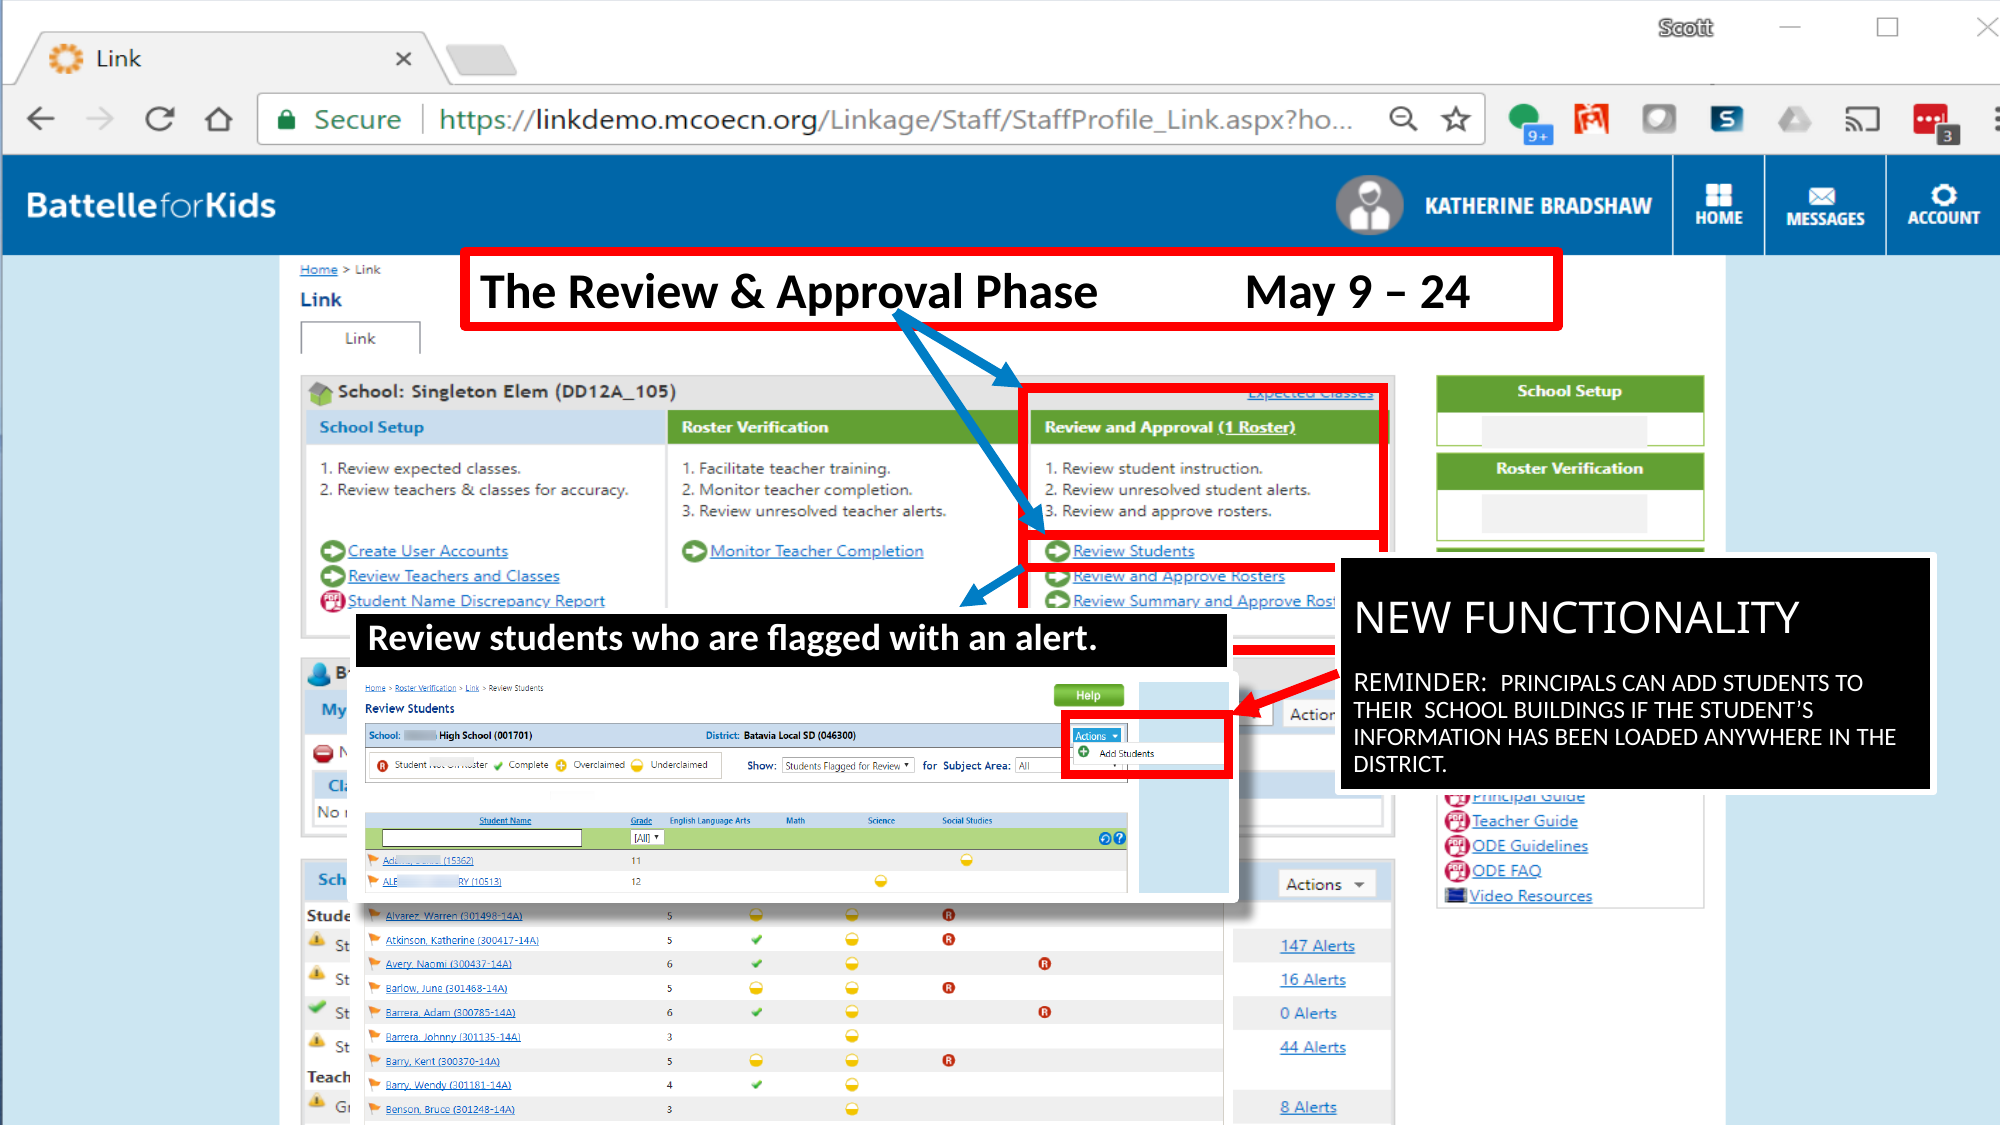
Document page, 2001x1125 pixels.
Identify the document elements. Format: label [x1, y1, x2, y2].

text_box [1230, 673, 1339, 715]
text_box [895, 312, 1046, 535]
text_box [356, 681, 1229, 894]
text_box [959, 567, 1023, 607]
picture [0, 0, 2000, 1125]
